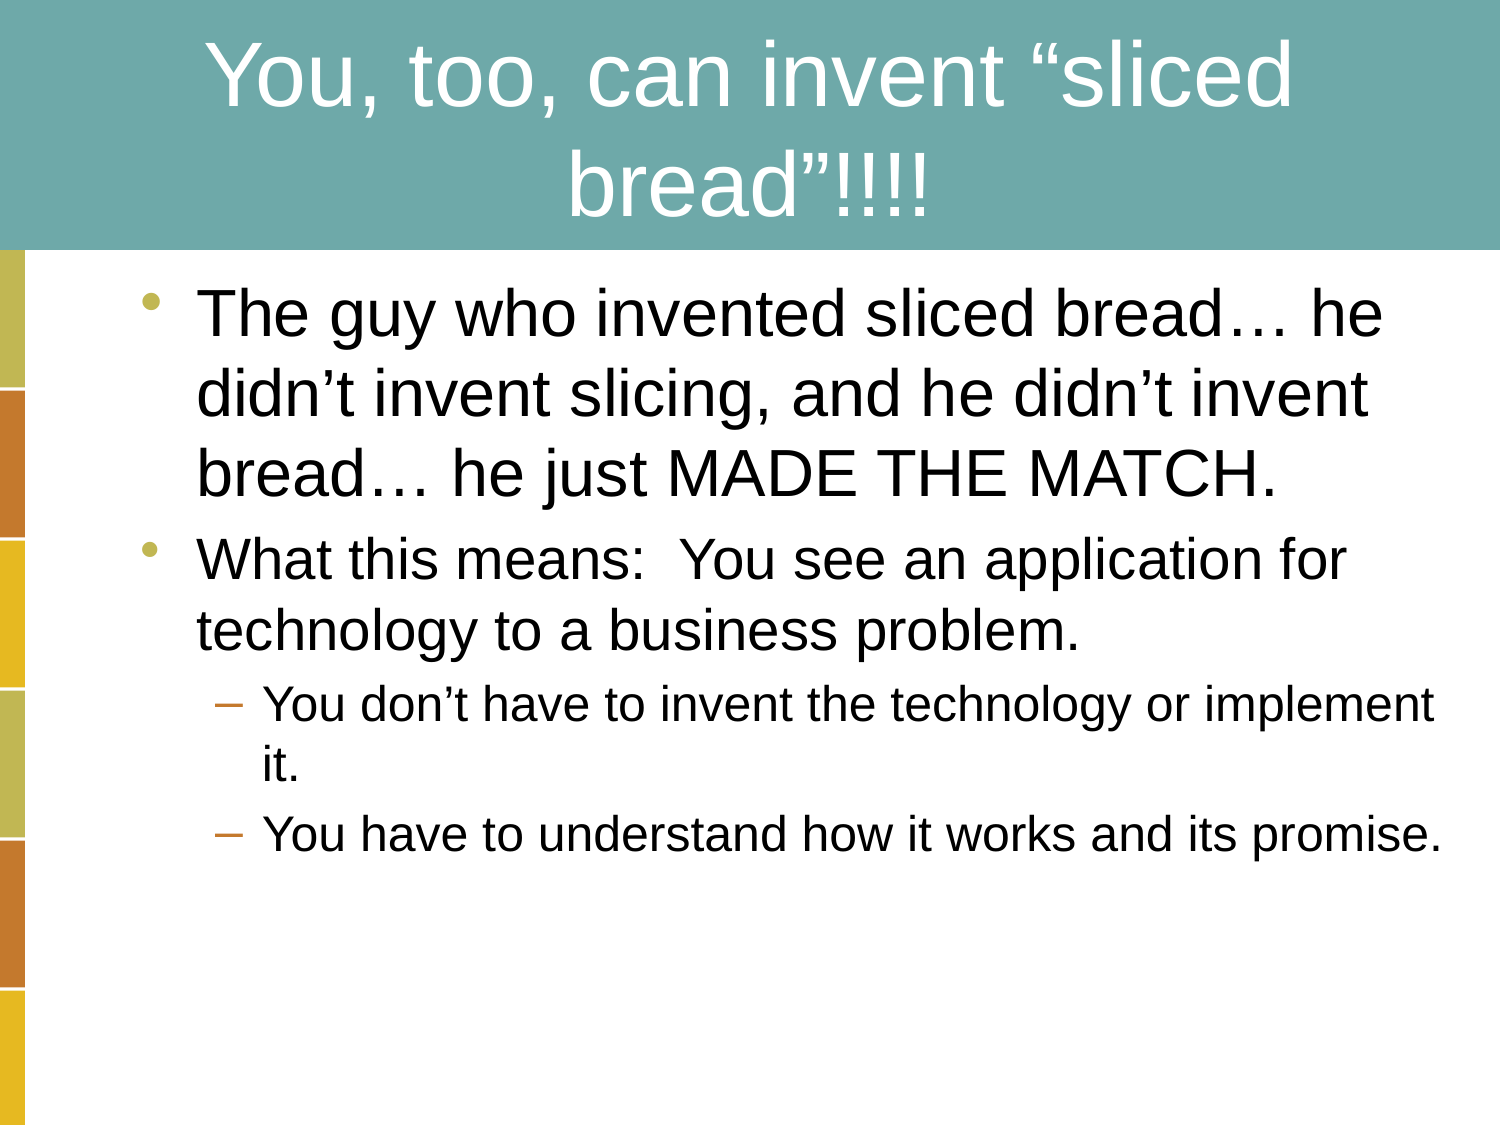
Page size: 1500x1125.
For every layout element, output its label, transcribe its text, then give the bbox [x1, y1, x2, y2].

list The guy who invented sliced bread… he didn’t invent slicing, and he didn’t invent bread… he just MADE THE MATCH. What this means: You see an application for technology to a business problem. You don’t have to invent the technology or implement it. You have to understand how it works and its promise. [125, 262, 1463, 1005]
title You, too, can invent “sliced bread”!!!! [0, 0, 1500, 250]
